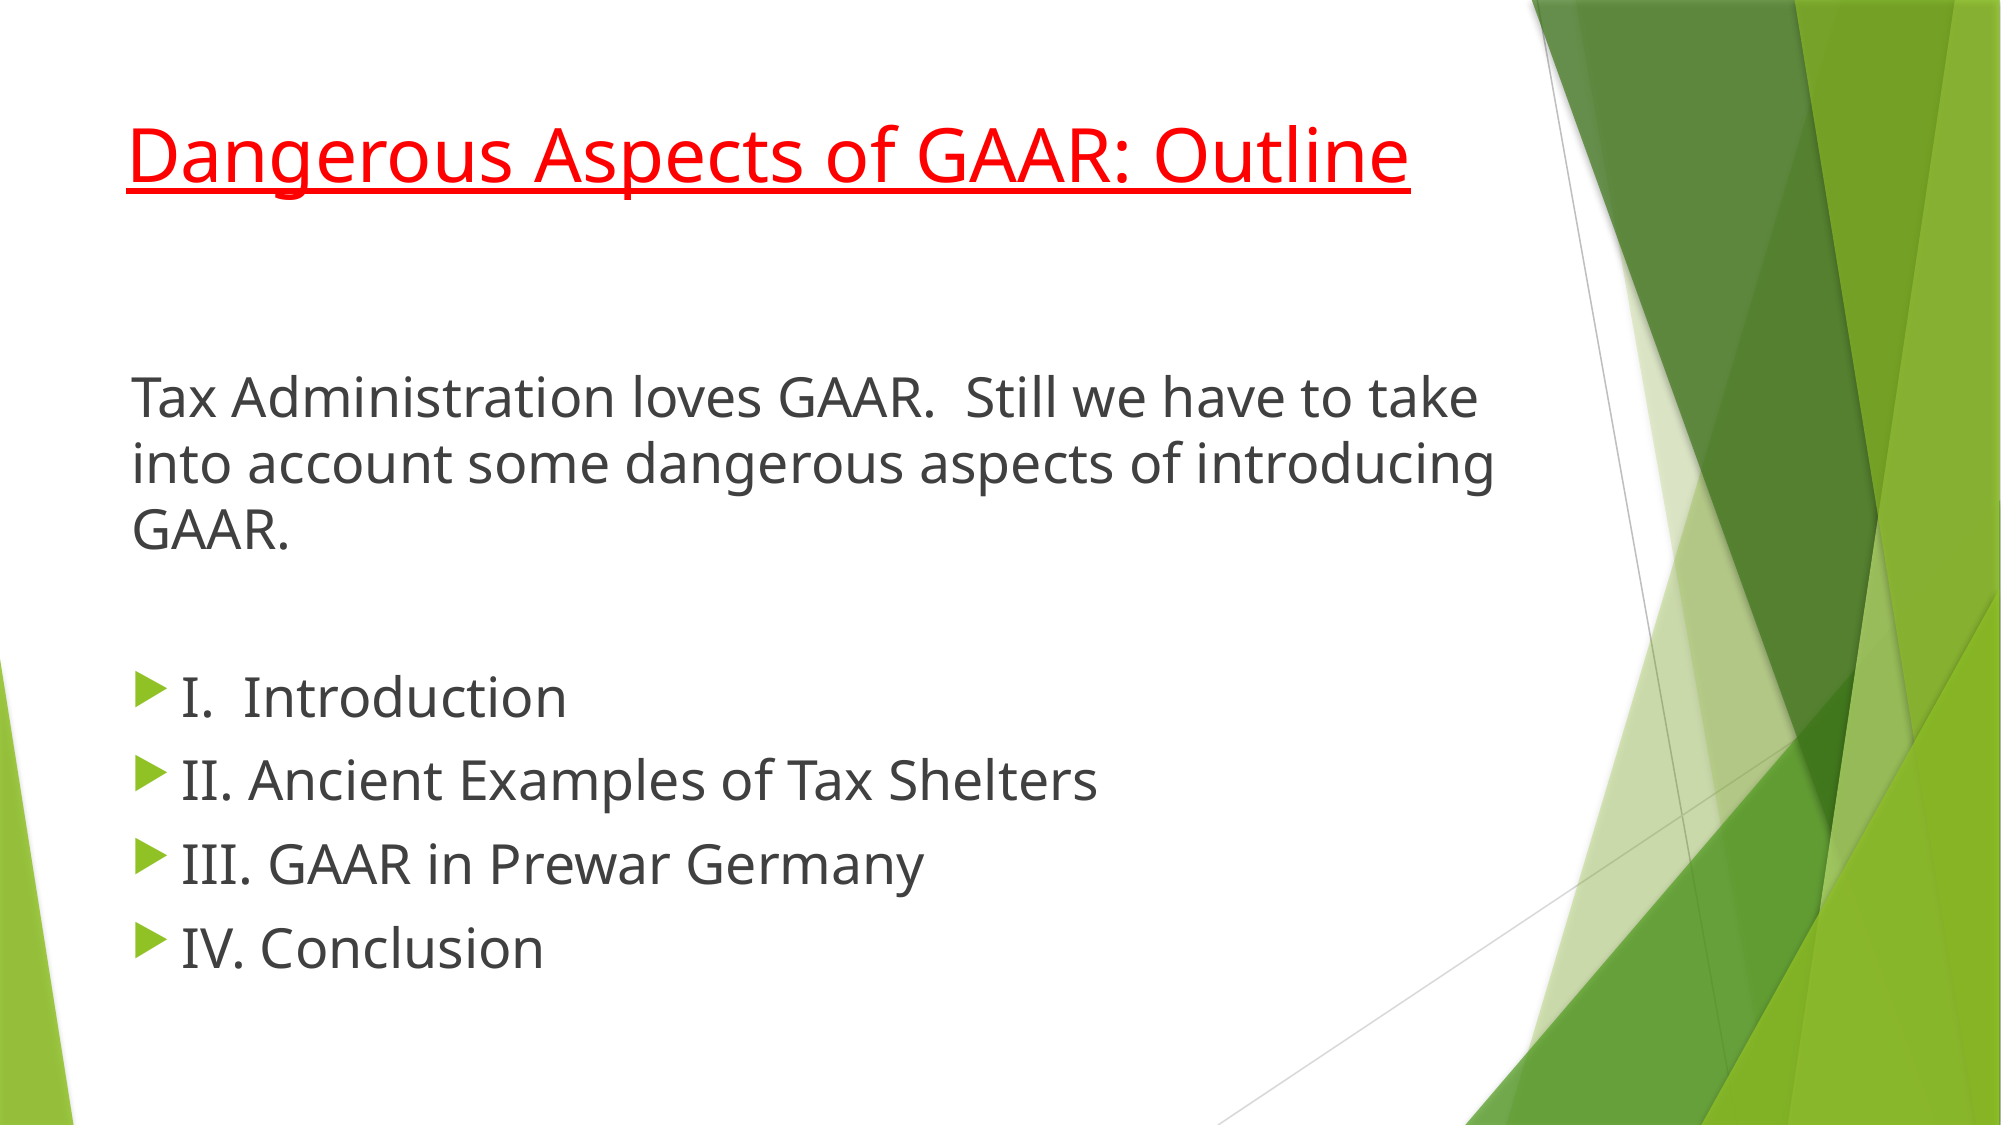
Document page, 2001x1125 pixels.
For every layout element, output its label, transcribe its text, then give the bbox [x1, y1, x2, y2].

list Tax Administration loves GAAR. Still we have to take into account some dangerous aspects of introducing GAAR. I. Introduction II. Ancient Examples of Tax Shelters III. GAAR in Prewar Germany IV. Conclusion [116, 354, 1527, 992]
title Dangerous Aspects of GAAR: Outline [111, 99, 1522, 317]
